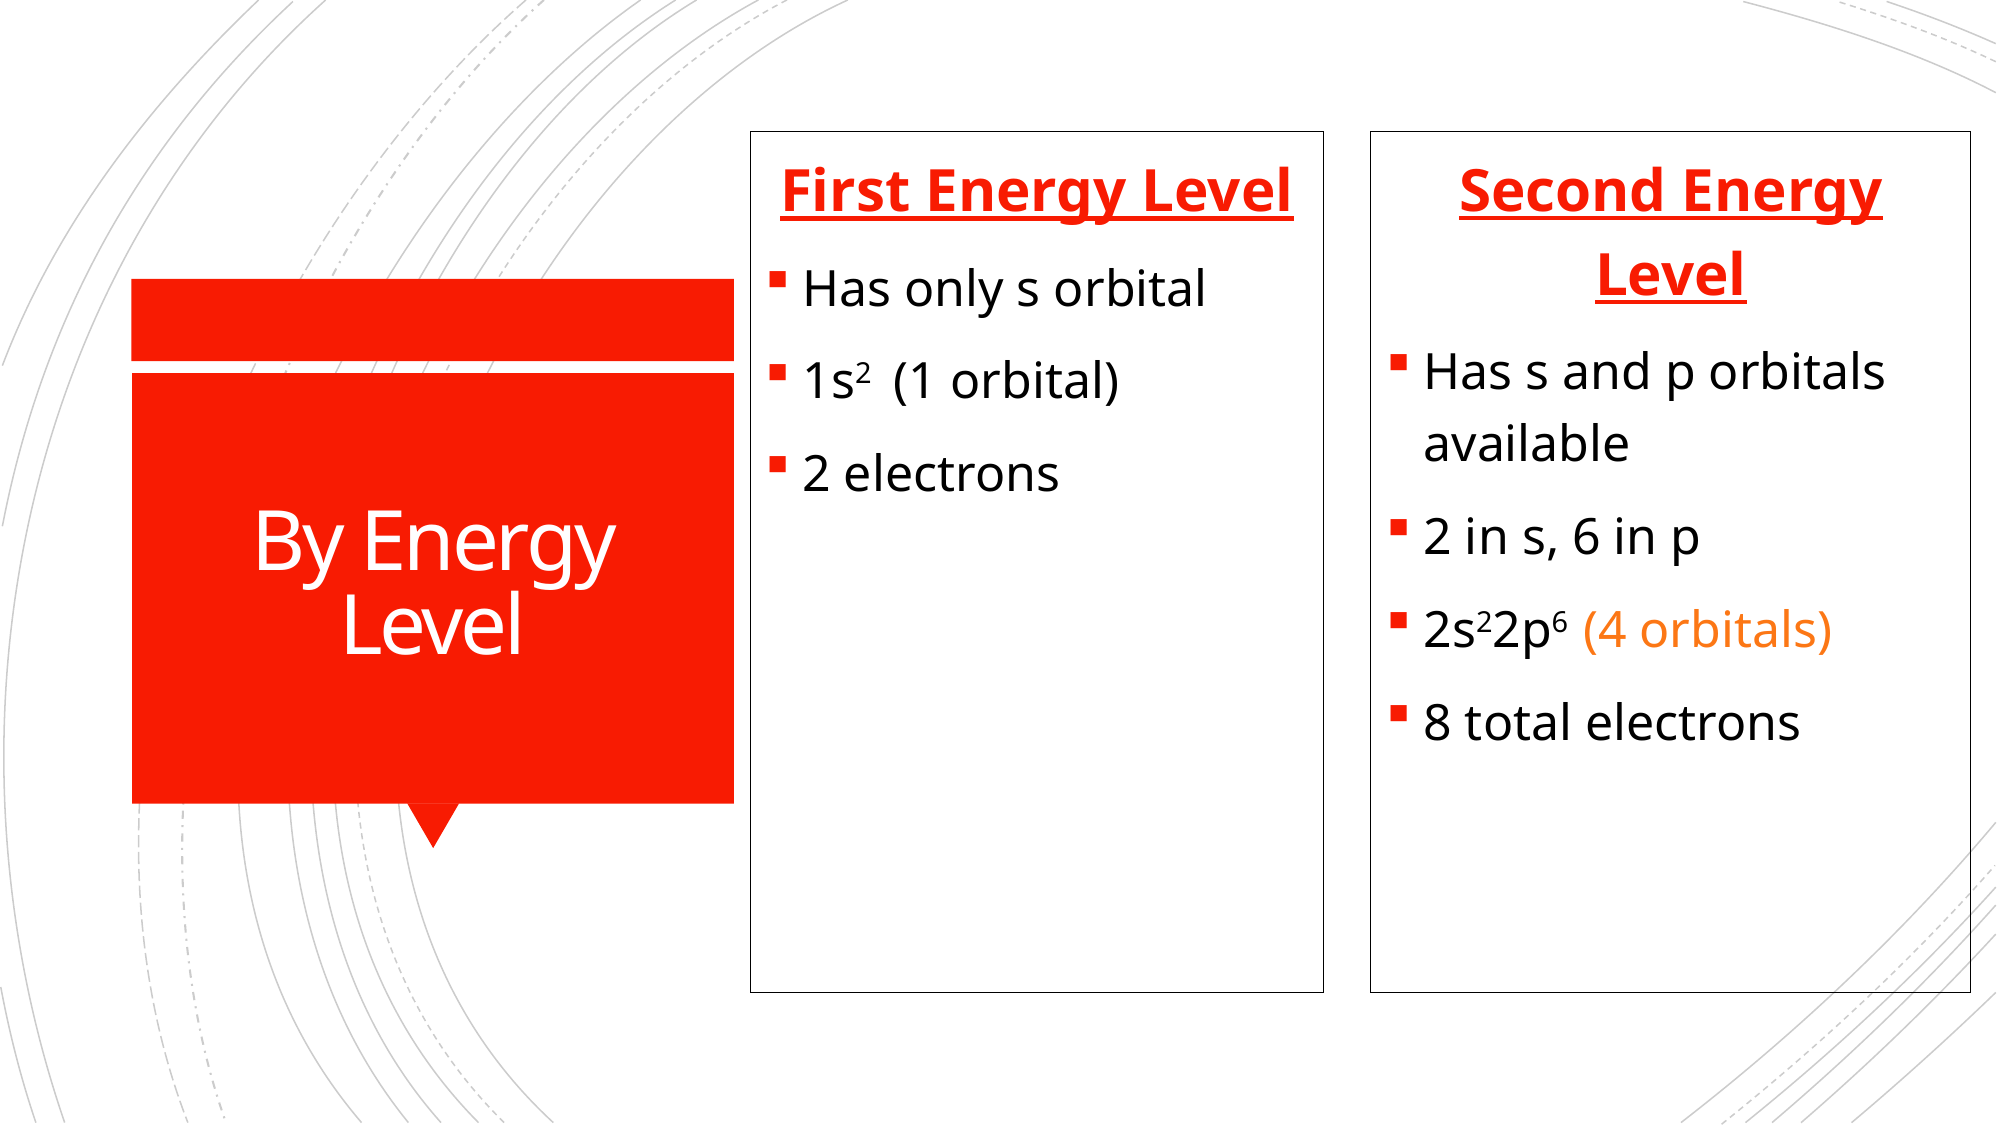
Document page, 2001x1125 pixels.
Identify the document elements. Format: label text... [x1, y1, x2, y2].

text_box Second Energy Level Has s and p orbitals available 2 in s, 6 in p 2s22p6 (4 orbitals) 8 total electrons [1370, 131, 1971, 993]
title By Energy Level [145, 385, 720, 789]
list First Energy Level Has only s orbital 1s2 (1 orbital) 2 electrons [750, 131, 1324, 993]
